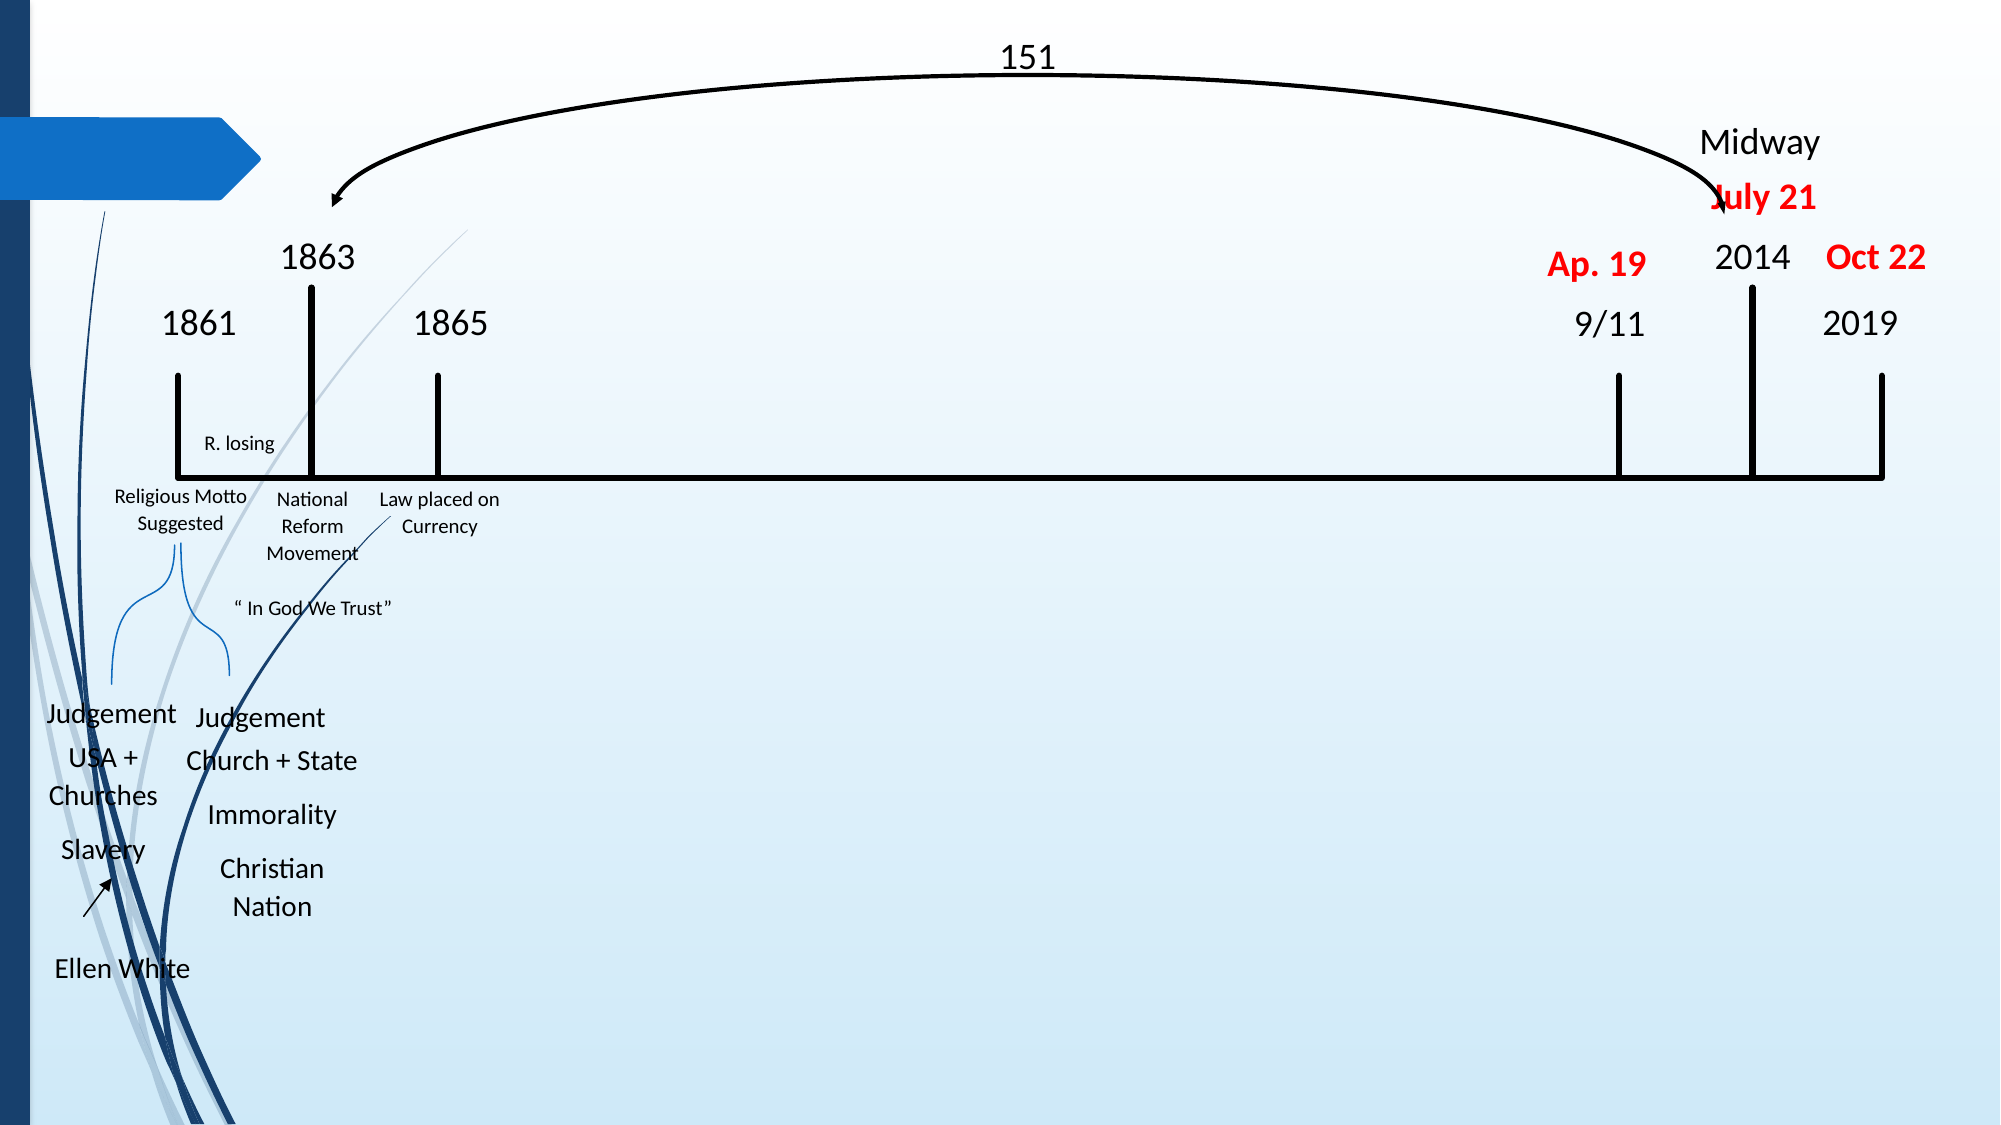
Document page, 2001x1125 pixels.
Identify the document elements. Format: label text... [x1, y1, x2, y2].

text_box R. losing [189, 422, 305, 462]
text_box Ellen White [36, 939, 209, 1006]
text_box 151 [968, 21, 1087, 89]
text_box 2019 [1801, 287, 1920, 355]
text_box “ In God We Trust” [272, 585, 416, 629]
text_box USA + Churches Slavery [17, 728, 174, 872]
text_box Judgement [174, 688, 347, 731]
text_box 2014 [1693, 228, 1812, 288]
text_box Judgement [25, 684, 198, 728]
text_box Oct 22 [1807, 221, 1946, 283]
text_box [73, 582, 213, 647]
text_box Church + State Immorality Christian Nation [166, 731, 379, 946]
text_box 1865 [391, 287, 511, 355]
text_box [331, 74, 1726, 215]
text_box Law placed on Currency [339, 488, 540, 547]
text_box Midway [1683, 106, 1836, 162]
text_box Ap. 19 [1526, 228, 1668, 295]
text_box National Reform Movement [229, 488, 339, 547]
text_box 1863 [258, 221, 377, 289]
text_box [138, 584, 272, 634]
text_box 1861 [139, 287, 259, 355]
text_box July 21 [1687, 161, 1841, 228]
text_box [83, 878, 112, 917]
text_box 9/11 [1550, 288, 1669, 355]
text_box Religious Motto Suggested [80, 473, 281, 544]
